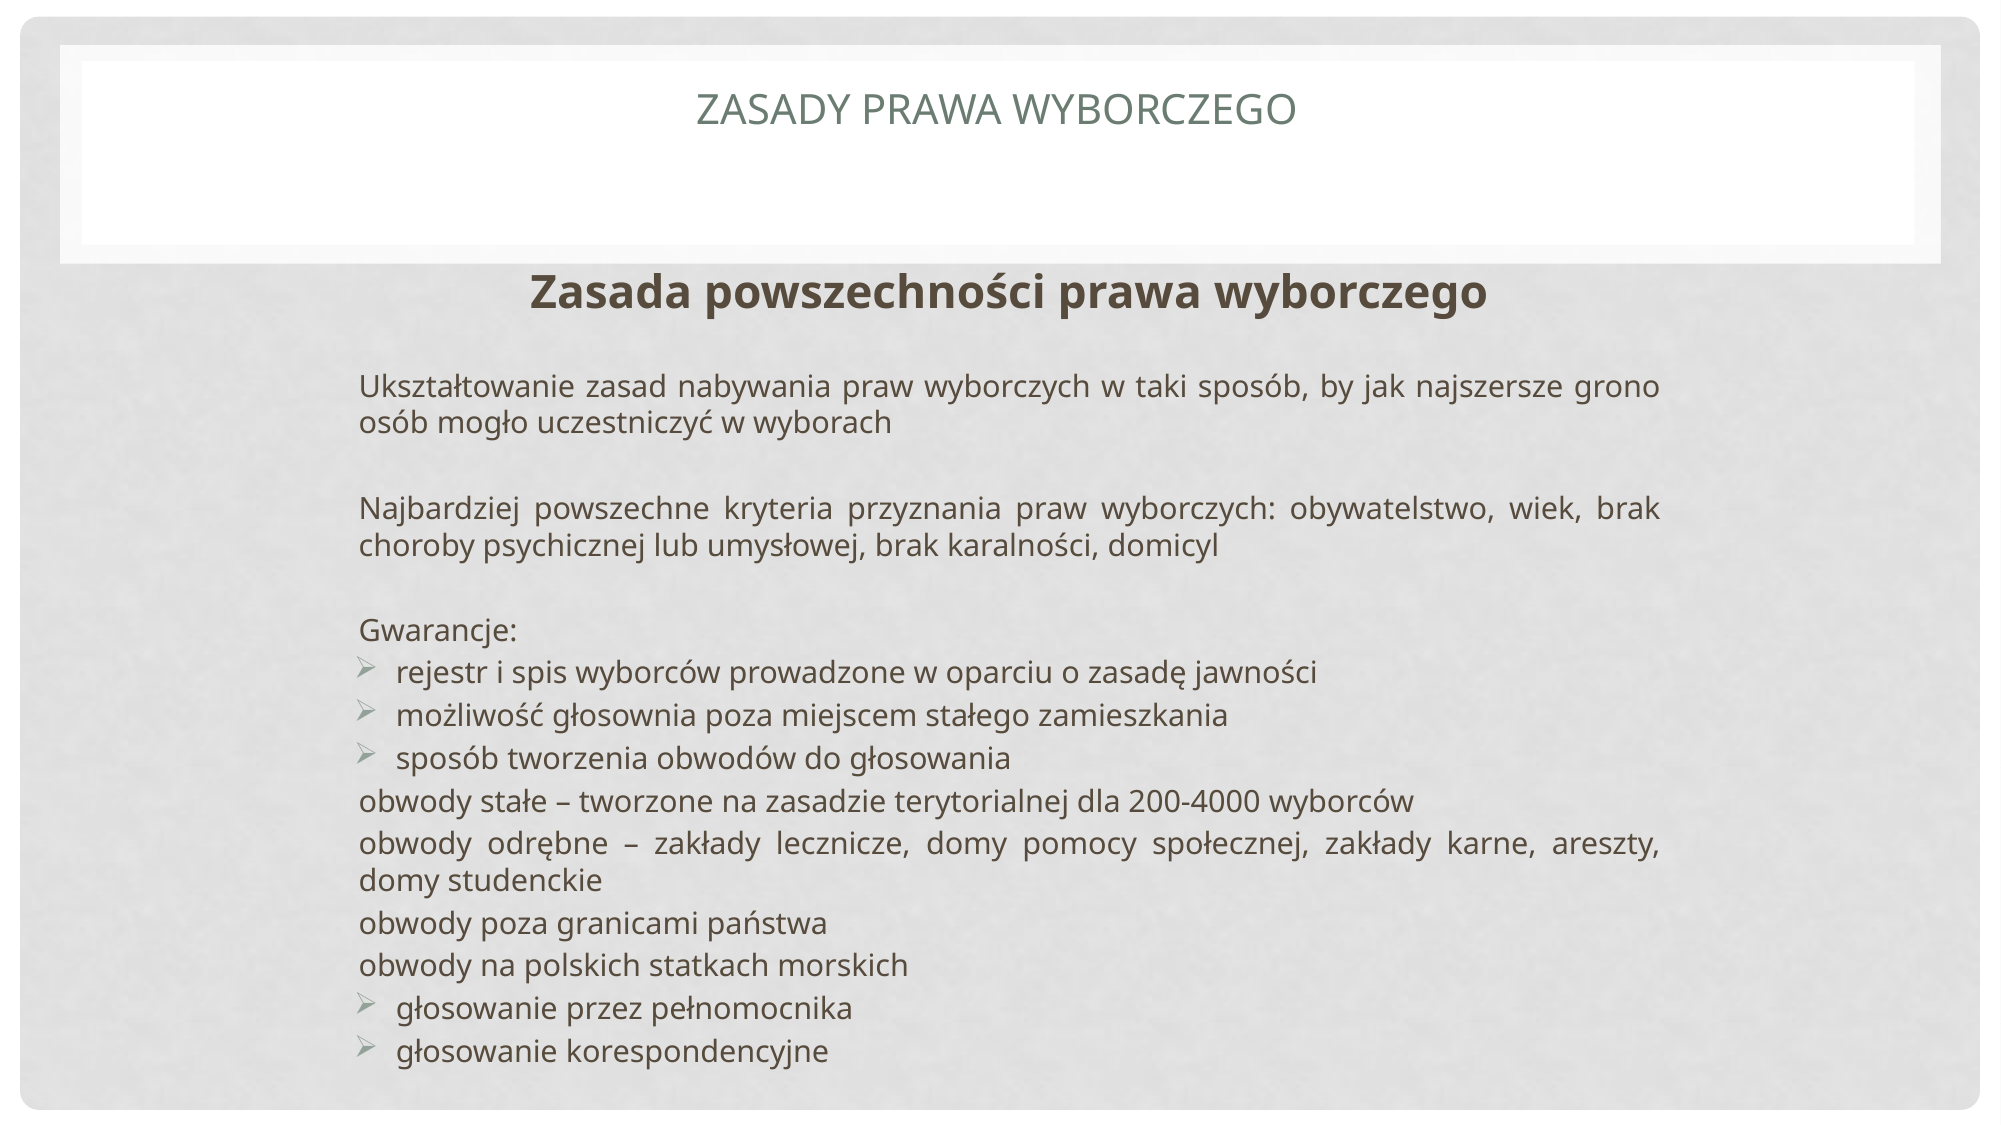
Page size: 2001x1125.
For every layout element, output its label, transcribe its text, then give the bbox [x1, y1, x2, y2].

list Zasada powszechności prawa wyborczego Ukształtowanie zasad nabywania praw wyborczych w taki sposób, by jak najszersze grono osób mogło uczestniczyć w wyborach Najbardziej powszechne kryteria przyznania praw wyborczych: obywatelstwo, wiek, brak choroby psychicznej lub umysłowej, brak karalności, domicyl Gwarancje: rejestr i spis wyborców prowadzone w oparciu o zasadę jawności możliwość głosownia poza miejscem stałego zamieszkania sposób tworzenia obwodów do głosowania obwody stałe – tworzone na zasadzie terytorialnej dla 200-4000 wyborców obwody odrębne – zakłady lecznicze, domy pomocy społecznej, zakłady karne, areszty, domy studenckie obwody poza granicami państwa obwody na polskich statkach morskich głosowanie przez pełnomocnika głosowanie korespondencyjne [324, 255, 1675, 1084]
title Zasady prawa wyborczego [319, 66, 1675, 149]
